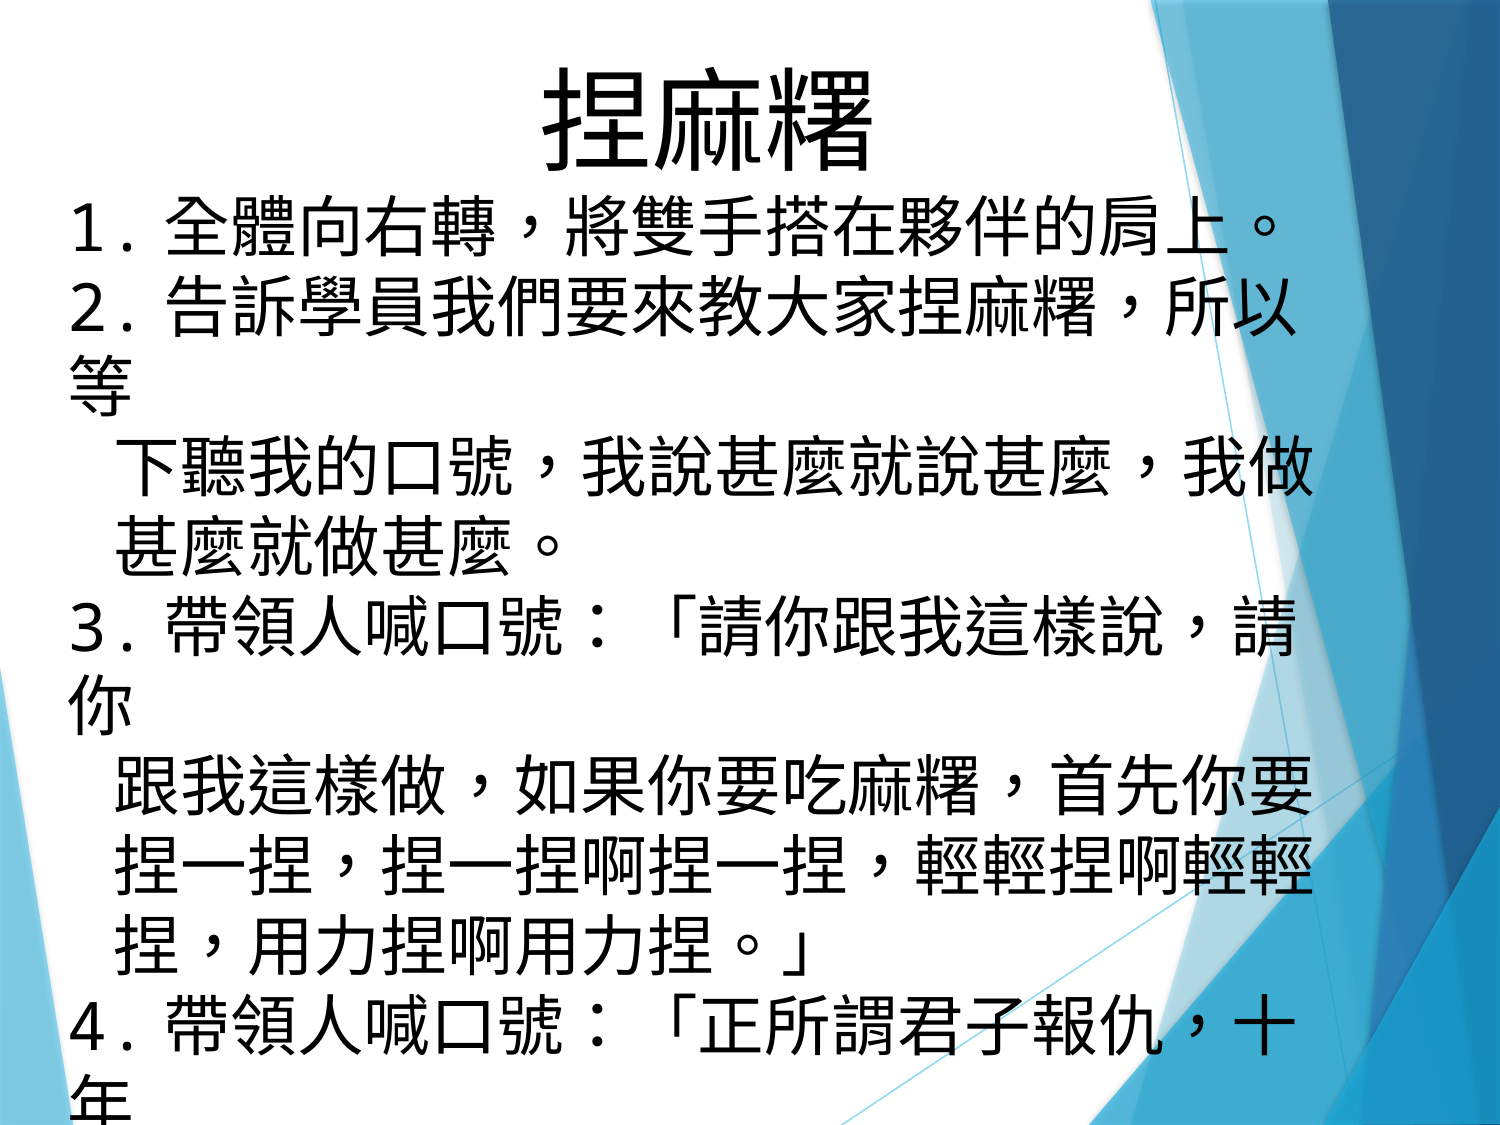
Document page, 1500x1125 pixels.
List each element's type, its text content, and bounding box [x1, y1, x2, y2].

text_box 捏麻糬 1.全體向右轉，將雙手搭在夥伴的肩上。 2.告訴學員我們要來教大家捏麻糬，所以等 下聽我的口號，我說甚麼就說甚麼，我做 甚麼就做甚麼。 3.帶領人喊口號：「請你跟我這樣說，請你 跟我這樣做，如果你要吃麻糬，首先你要 捏一捏，捏一捏啊捏一捏，輕輕捏啊輕輕 捏，用力捏啊用力捏。」 4.帶領人喊口號：「正所謂君子報仇，十年 不晚，現在就是報仇的時候，請轉身換人 捏。」 [53, 42, 1365, 1125]
